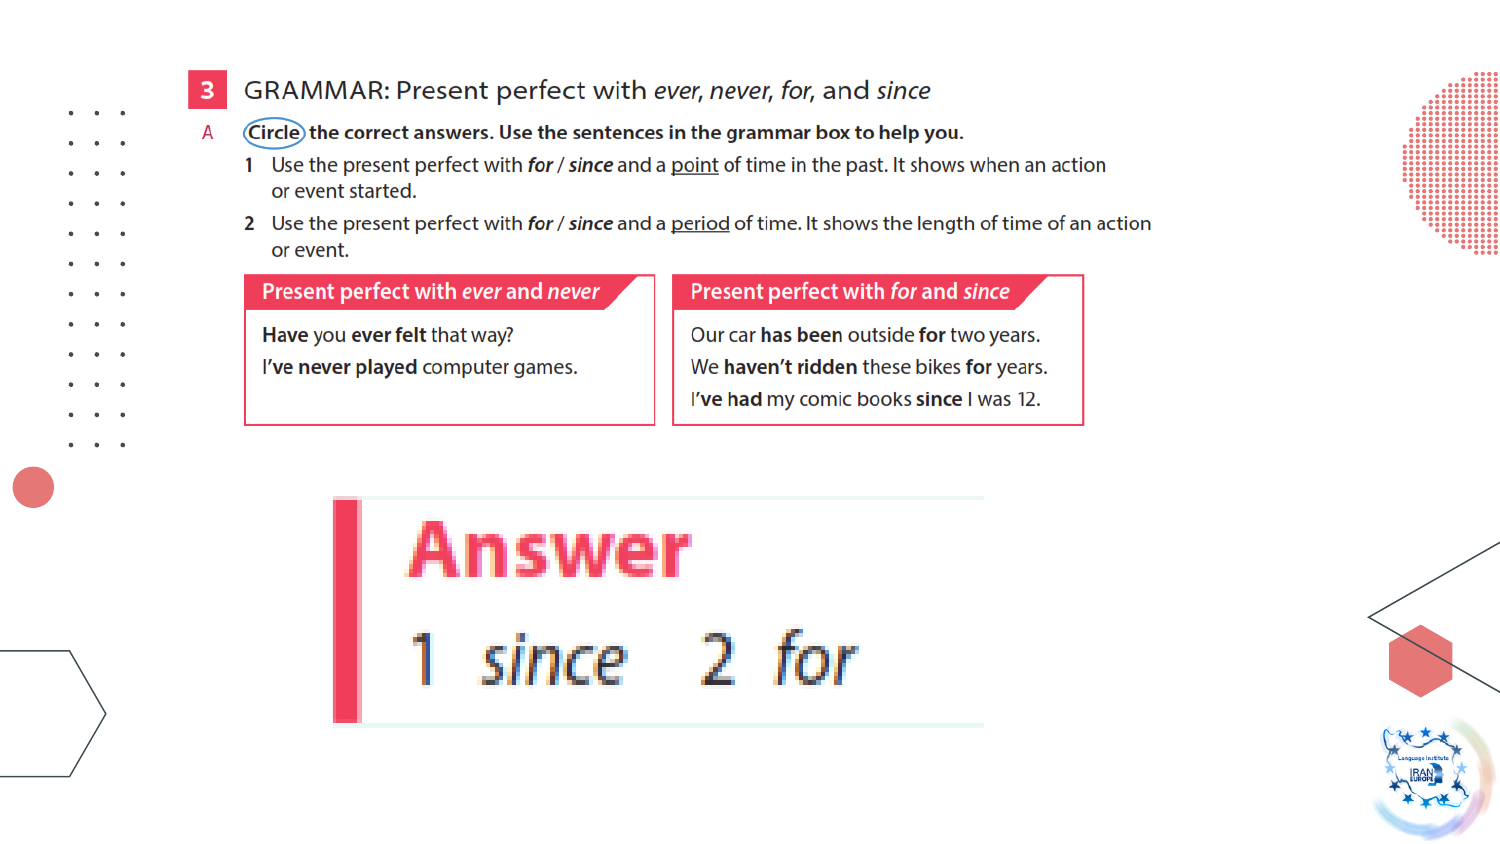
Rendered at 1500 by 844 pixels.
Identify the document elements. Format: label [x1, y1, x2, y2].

picture [172, 53, 1174, 435]
picture [332, 495, 985, 728]
picture [1364, 711, 1500, 844]
